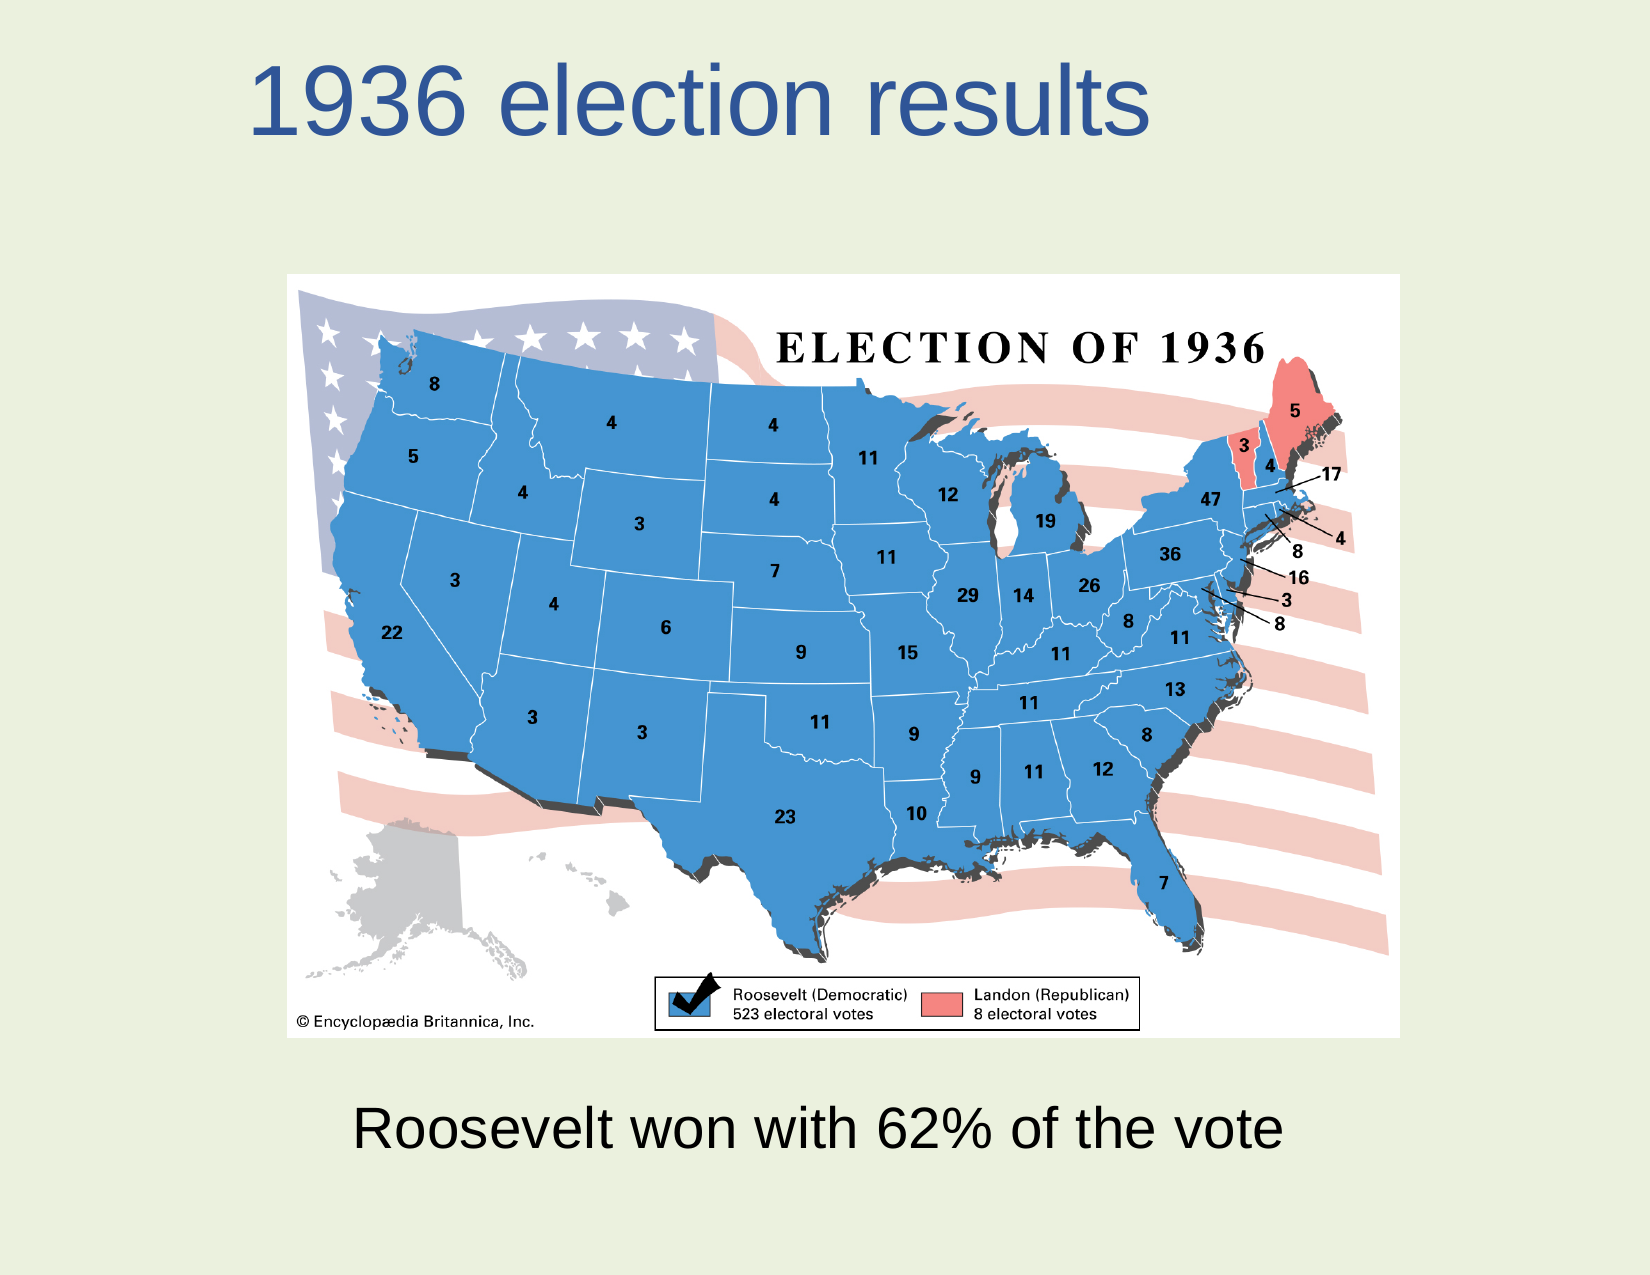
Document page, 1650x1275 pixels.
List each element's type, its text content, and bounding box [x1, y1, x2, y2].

picture [287, 274, 1401, 1038]
text_box Roosevelt won with 62% of the vote [349, 1087, 1488, 1161]
title 1936 election results [59, 32, 1338, 249]
